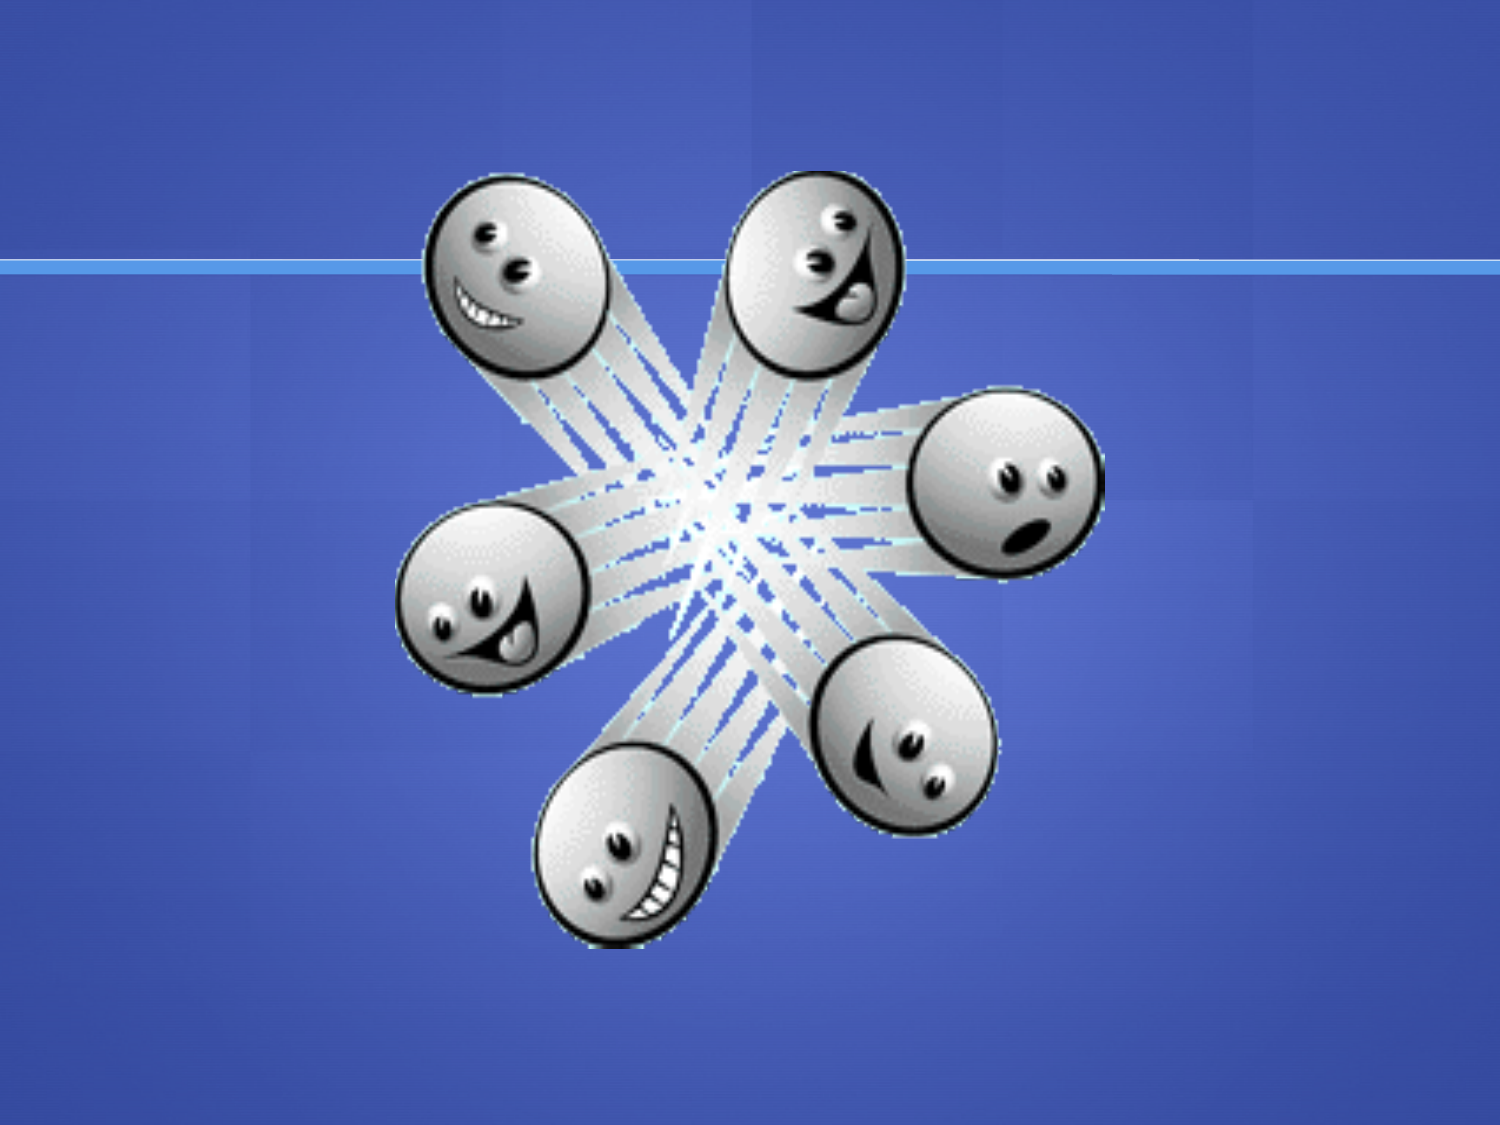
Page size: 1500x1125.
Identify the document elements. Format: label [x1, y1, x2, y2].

list [0, 170, 1500, 950]
